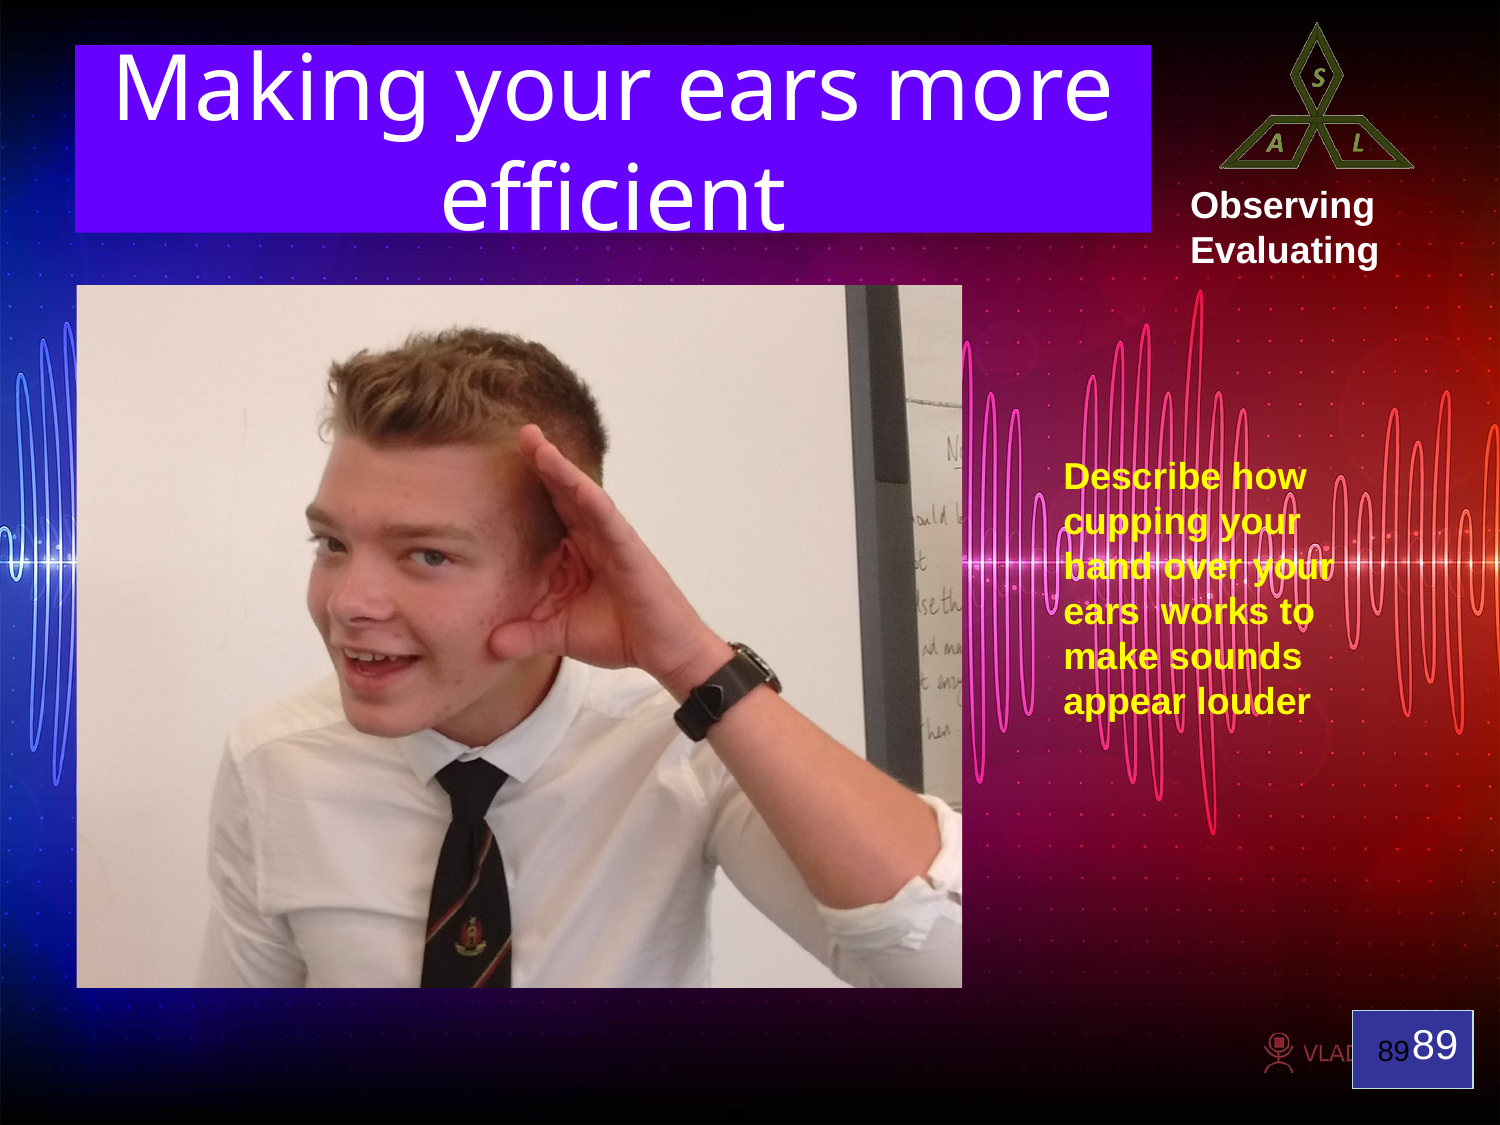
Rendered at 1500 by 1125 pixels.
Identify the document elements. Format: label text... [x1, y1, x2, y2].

picture [0, 0, 1500, 1125]
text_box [1174, 13, 1500, 281]
slide_number 89 [1074, 1024, 1426, 1103]
text_box Describe how cupping your hand over your ears works to make sounds appear louder [1048, 444, 1386, 730]
title Making your ears more efficient [75, 45, 1152, 233]
